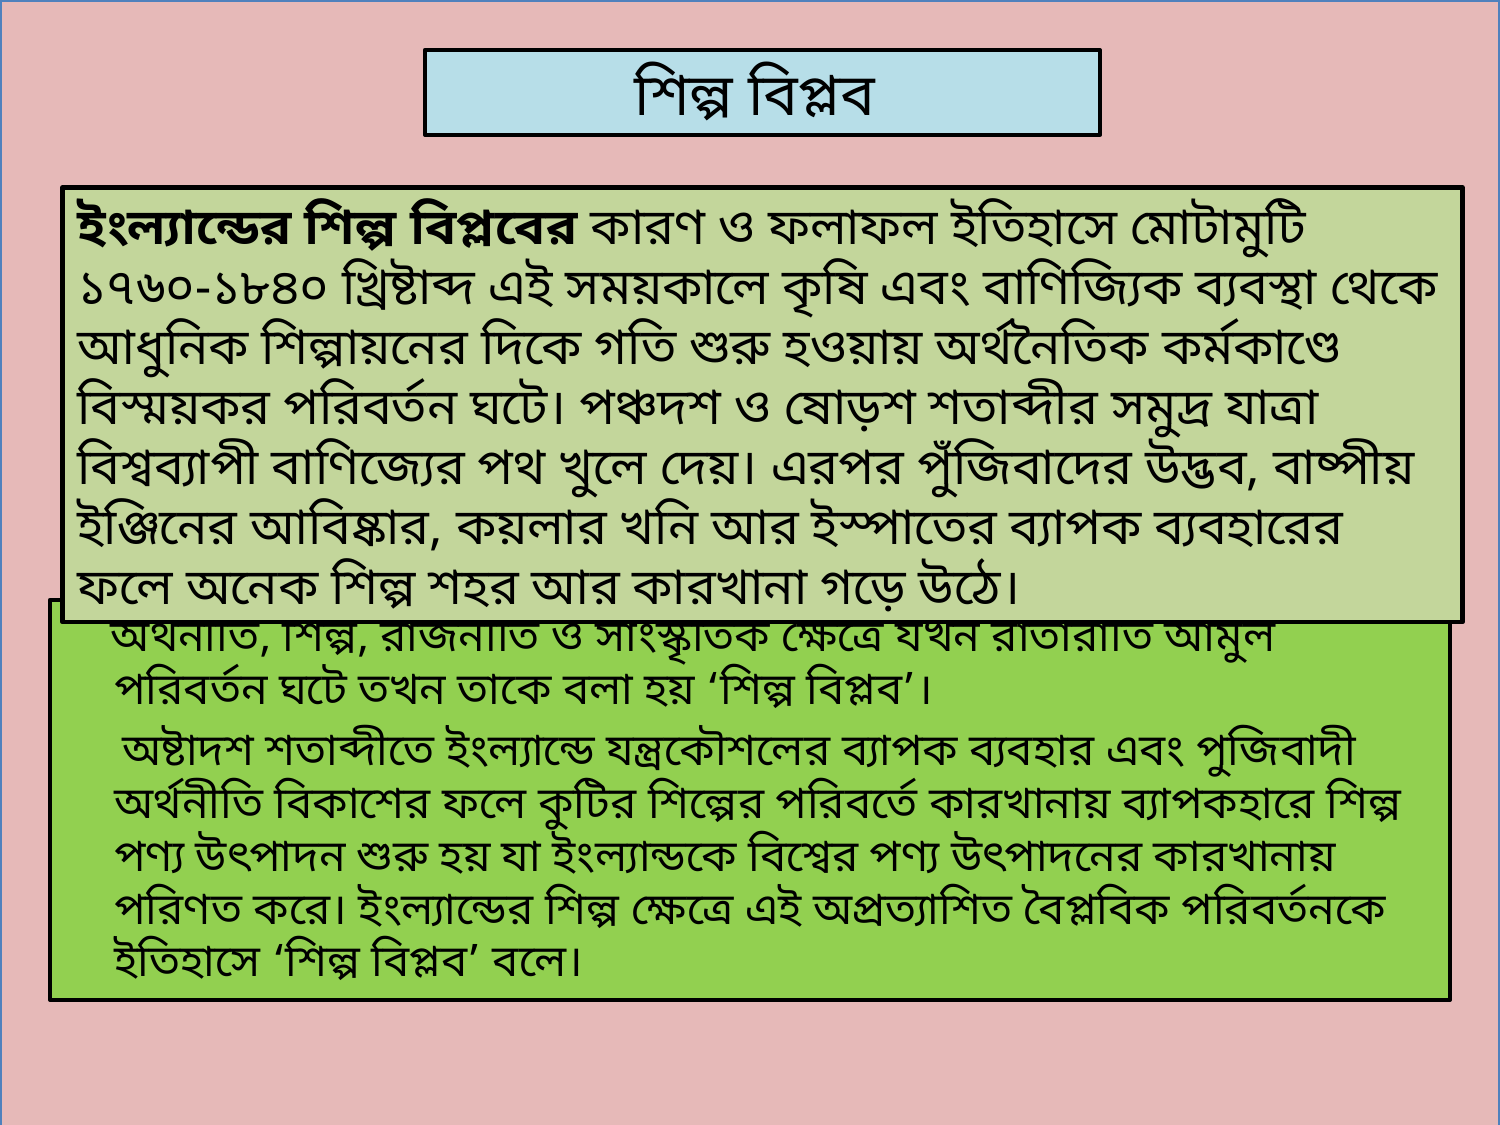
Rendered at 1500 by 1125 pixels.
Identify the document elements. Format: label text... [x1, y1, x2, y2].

text_box ইংল্যান্ডের শিল্প বিপ্লবের কারণ ও ফলাফল ইতিহাসে মোটামুটি ১৭৬০-১৮৪০ খ্রিষ্টাব্দ এই সময়কালে কৃষি এবং বাণিজ্যিক ব্যবস্থা থেকে আধুনিক শিল্পায়নের দিকে গতি শুরু হওয়ায় অর্থনৈতিক কর্মকাণ্ডে বিস্ময়কর পরিবর্তন ঘটে। পঞ্চদশ ও ষোড়শ শতাব্দীর সমুদ্র যাত্রা বিশ্বব্যাপী বাণিজ্যের পথ খুলে দেয়। এরপর পুঁজিবাদের উদ্ভব, বাষ্পীয় ইঞ্জিনের আবিষ্কার, কয়লার খনি আর ইস্পাতের ব্যাপক ব্যবহারের ফলে অনেক শিল্প শহর আর কারখানা গড়ে উঠে। [60, 185, 1465, 624]
text_box অর্থনীতি, শিল্প, রাজনীতি ও সাংস্কৃতিক ক্ষেত্রে যখন রাতারাতি আমুল পরিবর্তন ঘটে তখন তাকে বলা হয় ‘শিল্প বিপ্লব’। অষ্টাদশ শতাব্দীতে ইংল্যান্ডে যন্ত্রকৌশলের ব্যাপক ব্যবহার এবং পুজিবাদী অর্থনীতি বিকাশের ফলে কুটির শিল্পের পরিবর্তে কারখানায় ব্যাপকহারে শিল্প পণ্য উৎপাদন শুরু হয় যা ইংল্যান্ডকে বিশ্বের পণ্য উৎপাদনের কারখানায় পরিণত করে। ইংল্যান্ডের শিল্প ক্ষেত্রে এই অপ্রত্যাশিত বৈপ্লবিক পরিবর্তনকে ইতিহাসে ‘শিল্প বিপ্লব’ বলে। [48, 598, 1452, 1002]
text_box [0, 0, 1500, 1125]
text_box শিল্প বিপ্লব [423, 48, 1102, 137]
